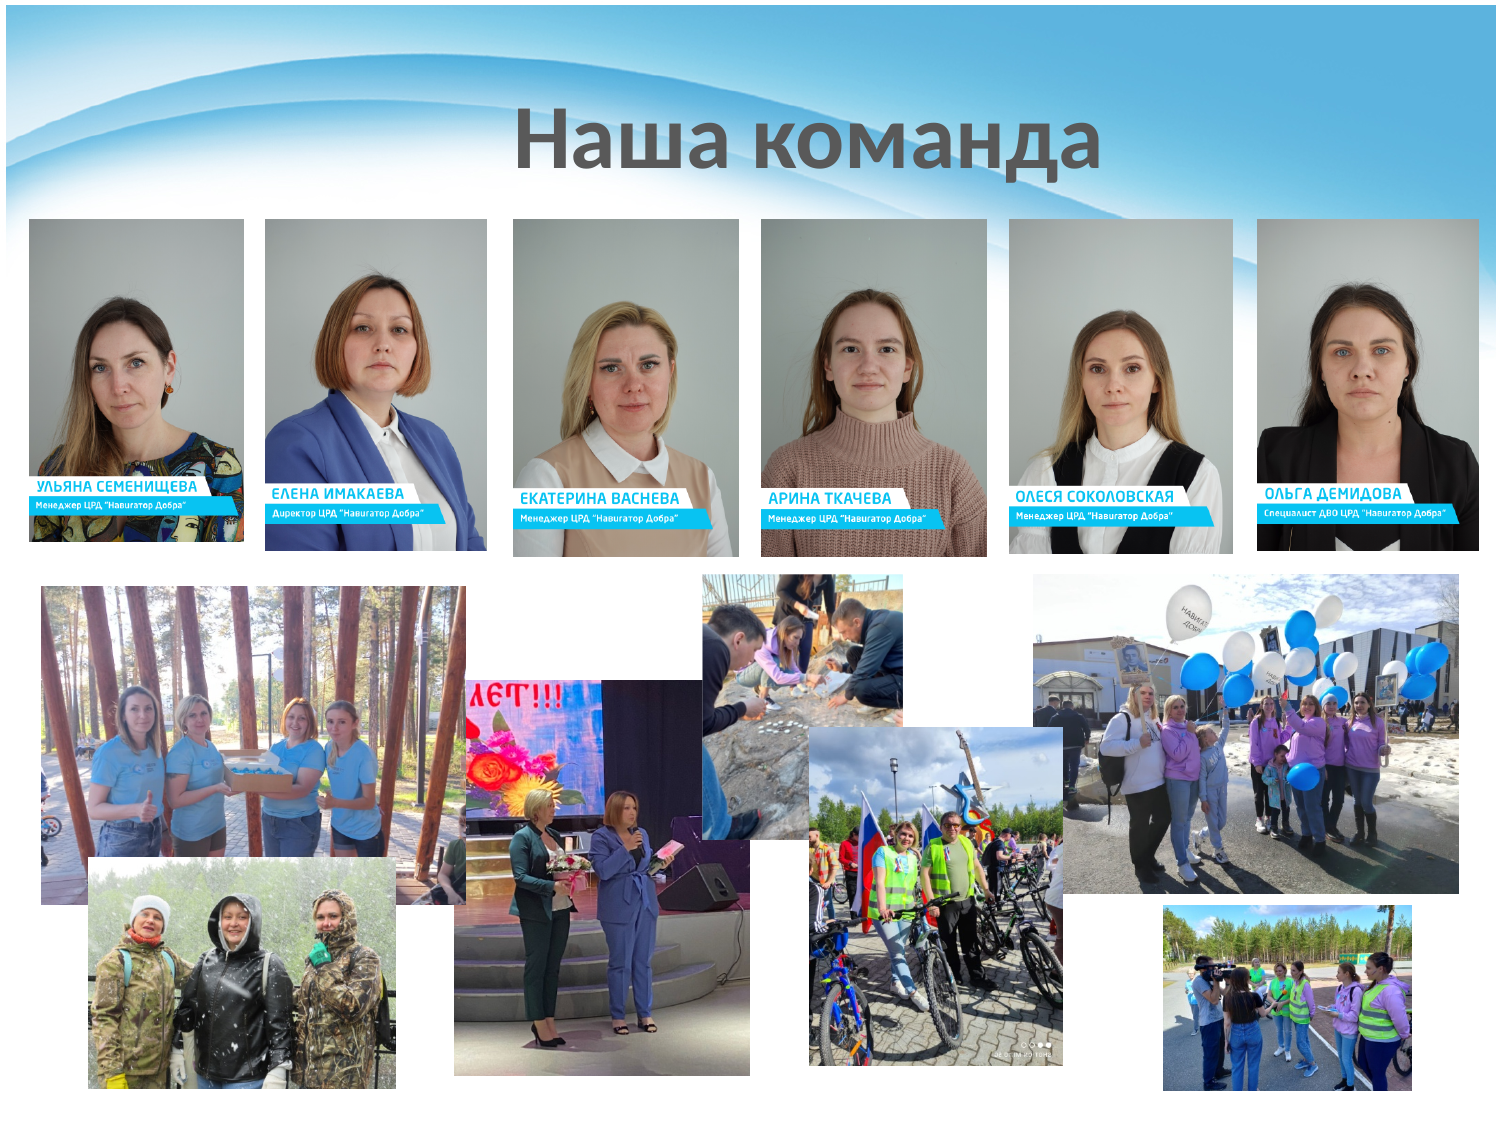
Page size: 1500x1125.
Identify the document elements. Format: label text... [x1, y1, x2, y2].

title Наша команда [407, 42, 1211, 221]
picture [0, 0, 1500, 1125]
